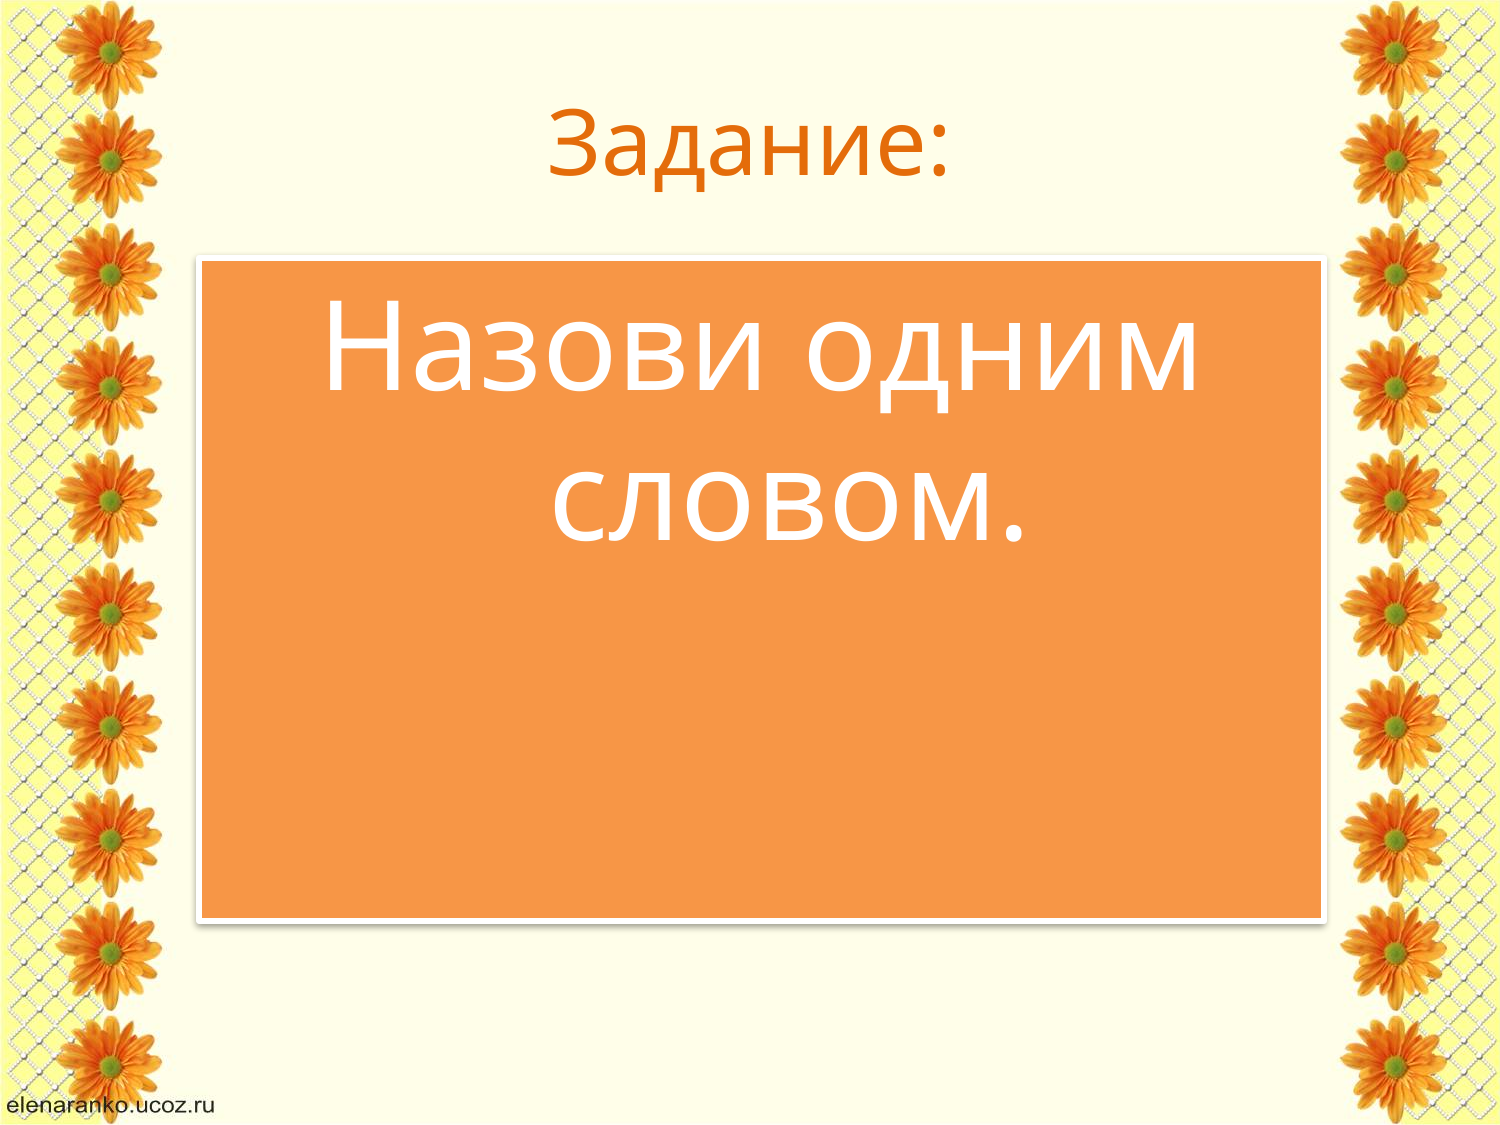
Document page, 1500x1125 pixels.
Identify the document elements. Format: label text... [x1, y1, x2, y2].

title Задание: [75, 45, 1425, 233]
picture [0, 0, 1500, 1125]
list Назови одним словом. [196, 255, 1327, 924]
